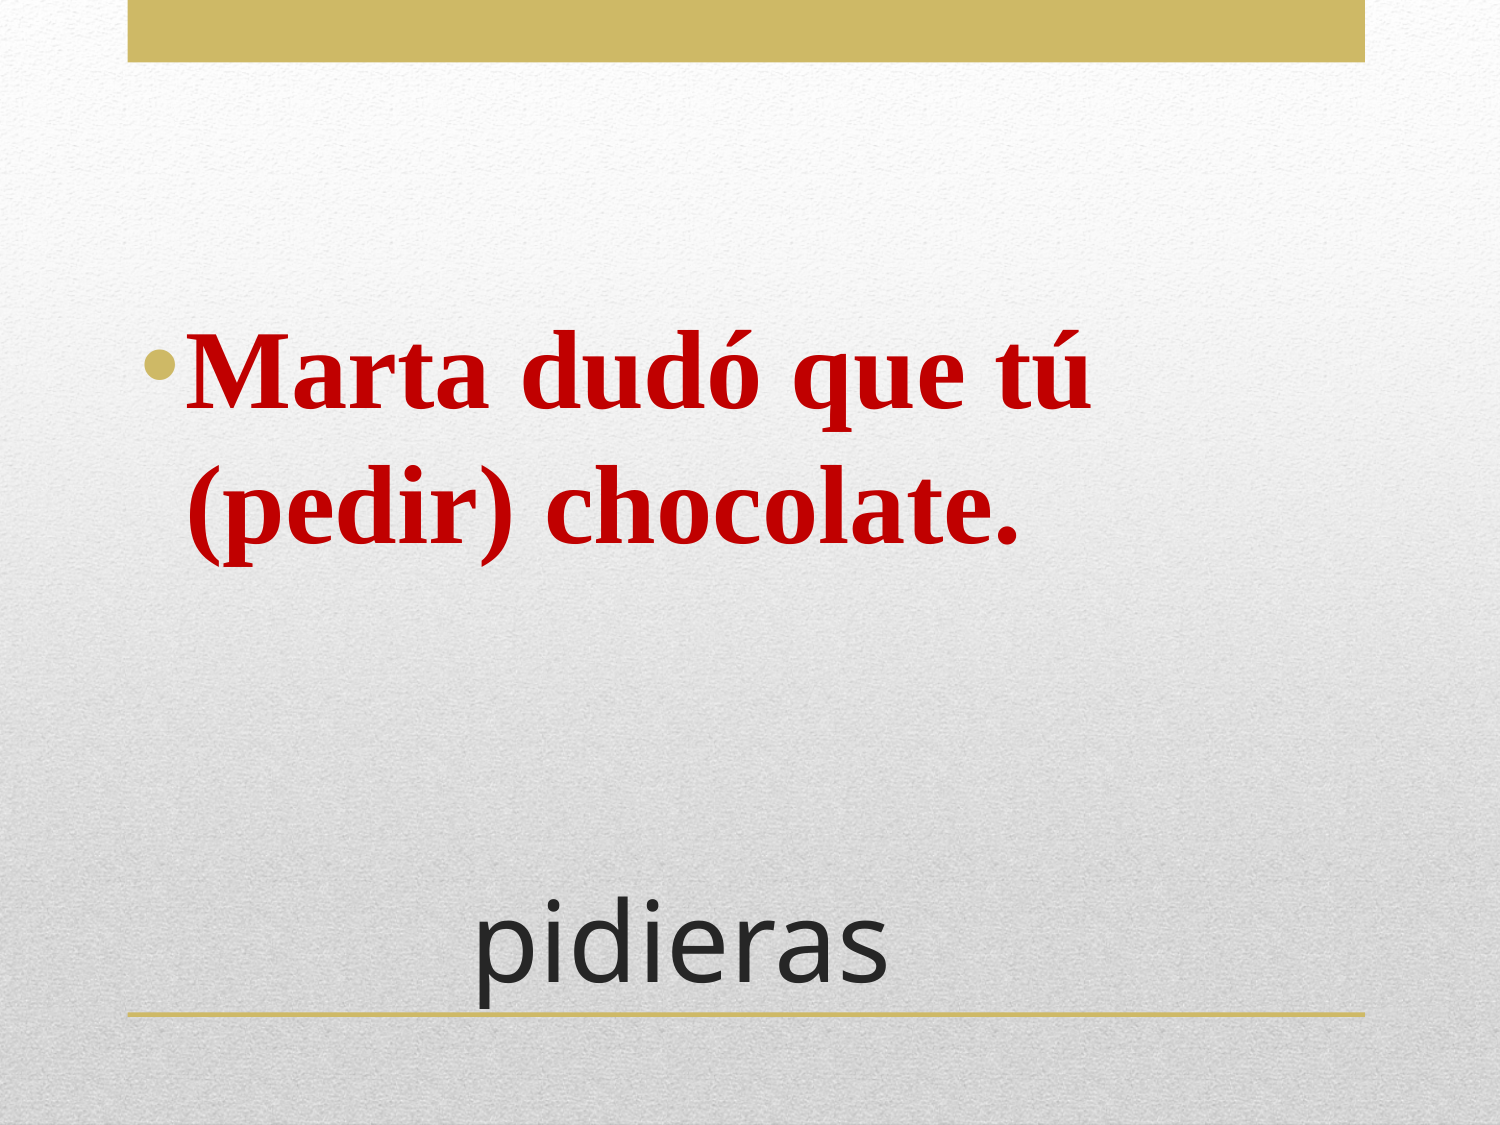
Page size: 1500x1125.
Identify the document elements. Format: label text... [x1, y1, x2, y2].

list Marta dudó que tú (pedir) chocolate. [125, 112, 1363, 750]
title pidieras [125, 750, 1238, 1013]
